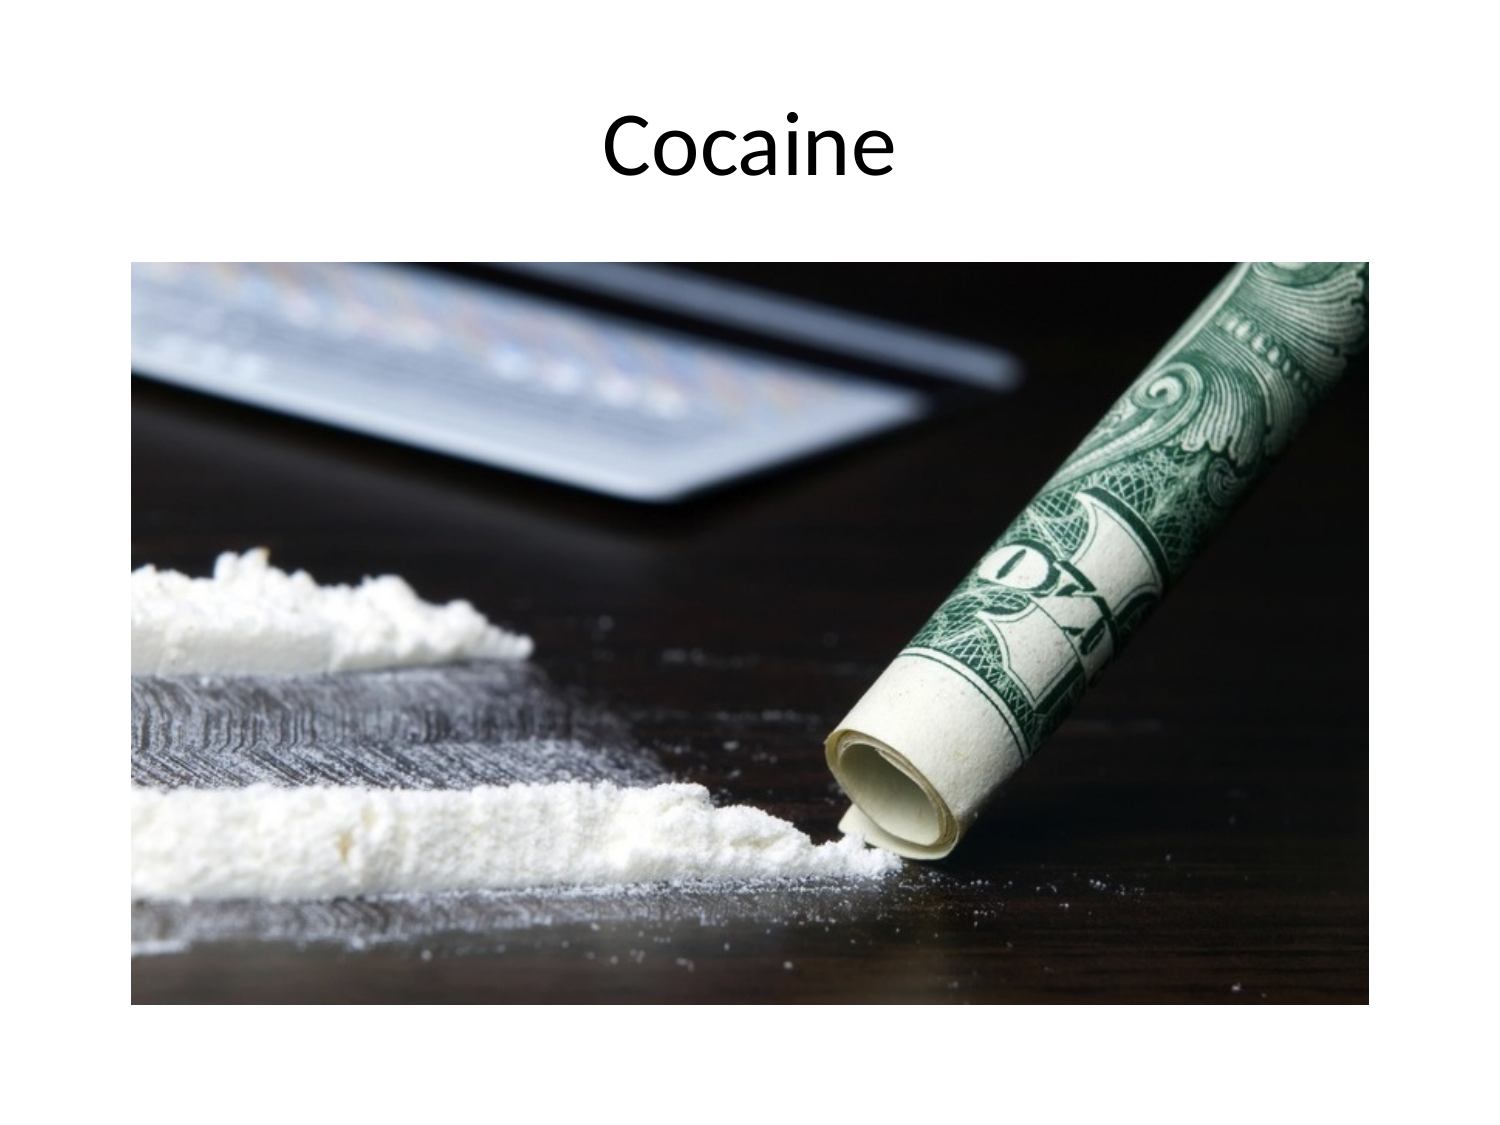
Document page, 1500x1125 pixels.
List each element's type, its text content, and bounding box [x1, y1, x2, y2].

title Cocaine [75, 45, 1425, 233]
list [74, 262, 1426, 1006]
